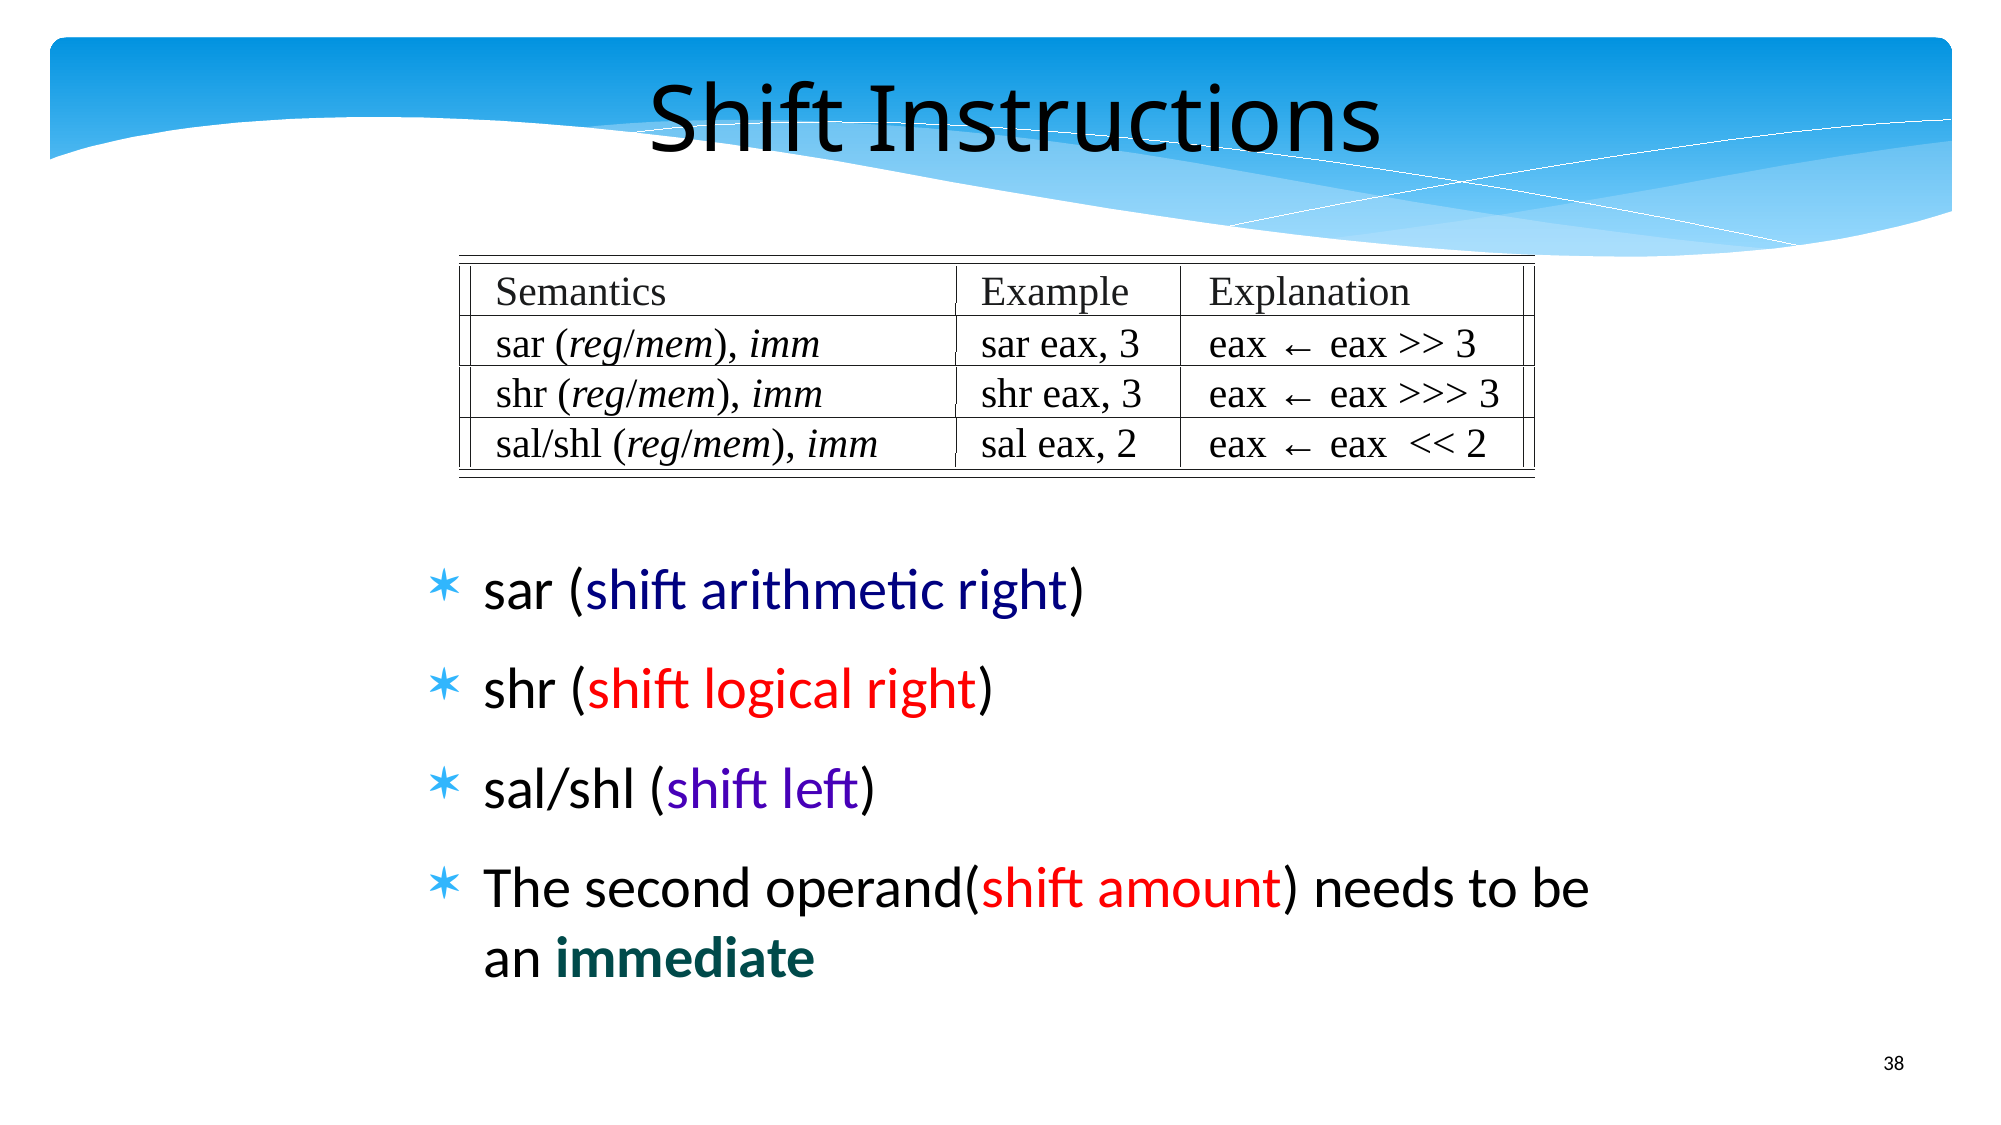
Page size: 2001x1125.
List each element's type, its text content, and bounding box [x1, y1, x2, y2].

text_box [453, 249, 1542, 486]
title Shift Instructions [408, 37, 1625, 192]
list sar (shift arithmetic right) shr (shift logical right) sal/shl (shift left) The second operand(shift amount) needs to be an immediate [412, 551, 1629, 997]
